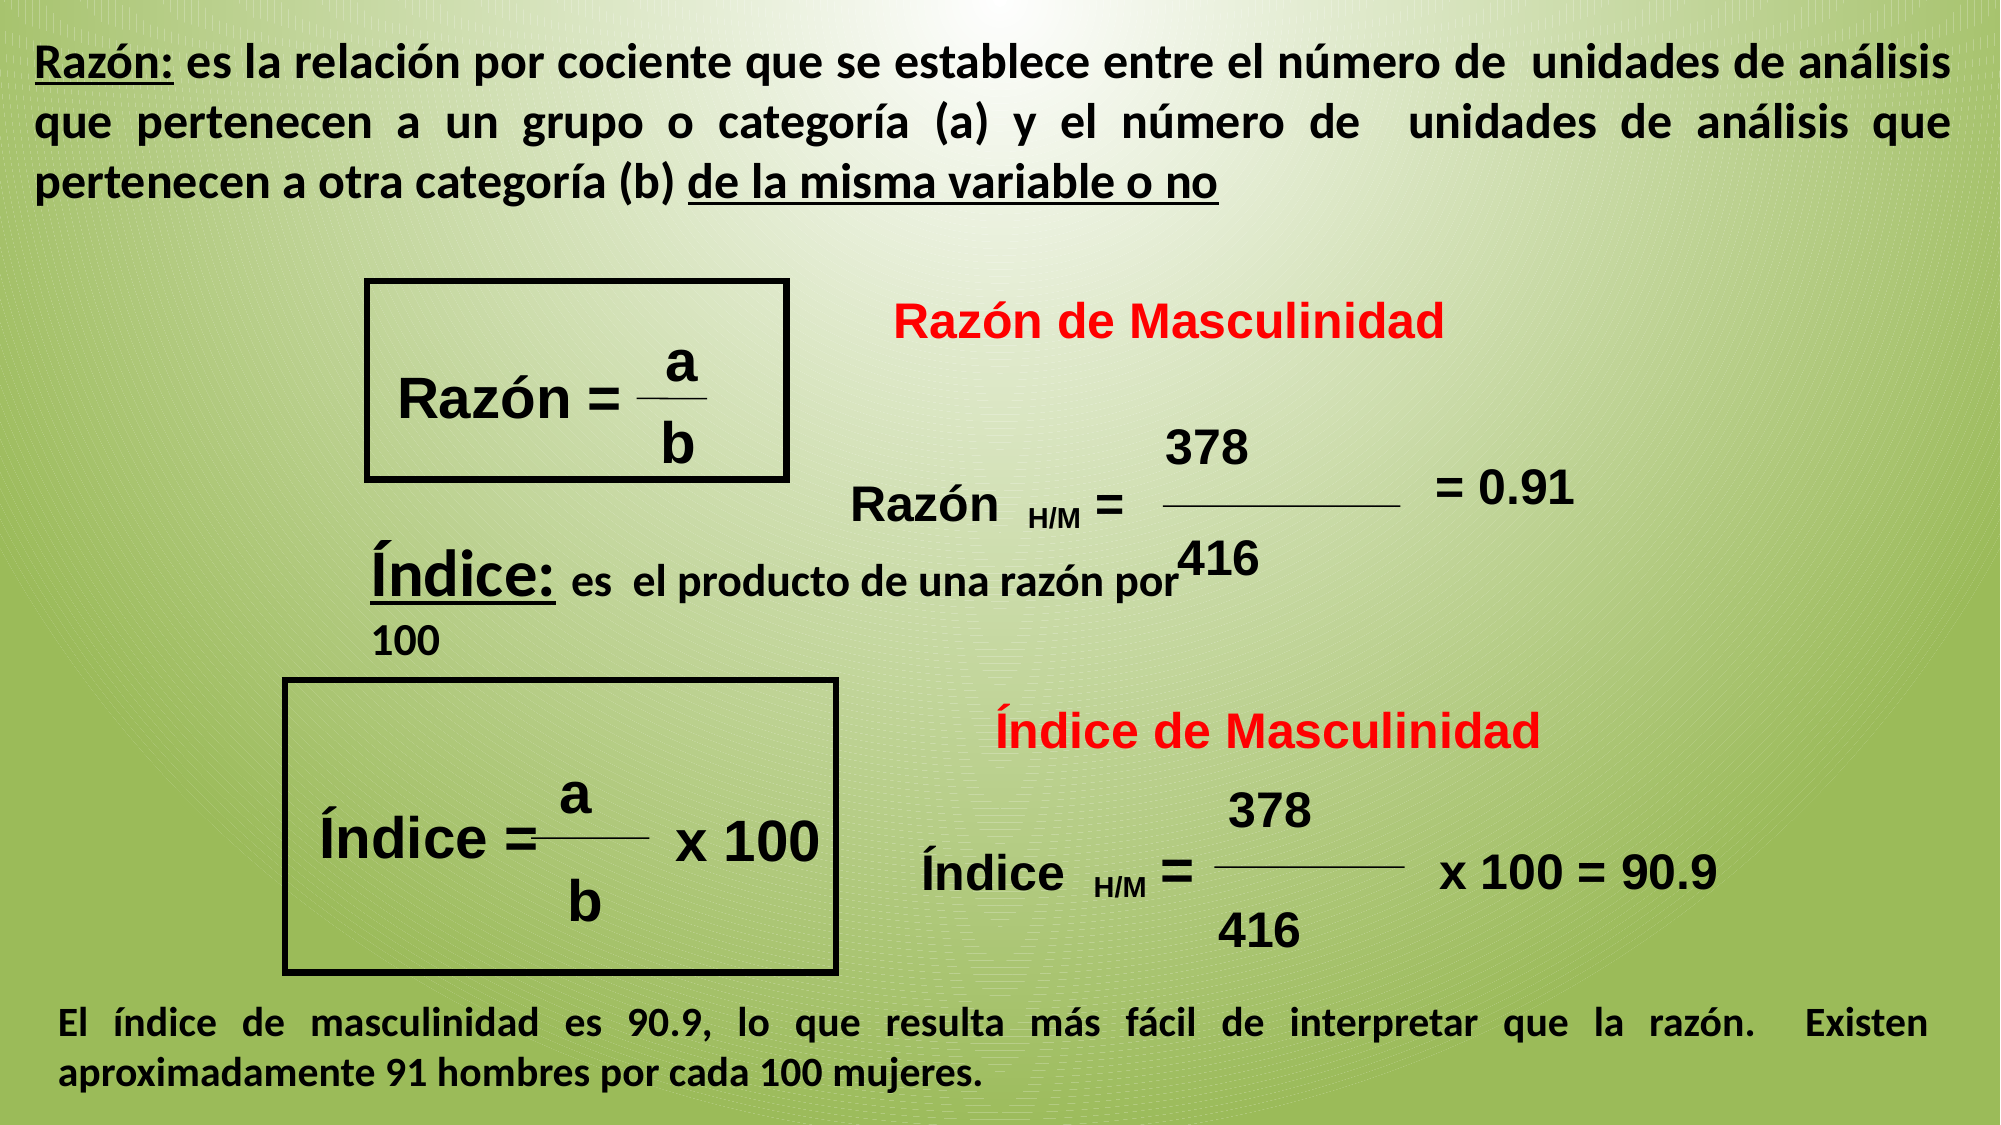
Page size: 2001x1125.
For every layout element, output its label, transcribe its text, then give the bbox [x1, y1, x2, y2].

title Razón: es la relación por cociente que se establece entre el número de unidades de análisis que pertenecen a un grupo o categoría (a) y el número de unidades de análisis que pertenecen a otra categoría (b) de la misma variable o no [19, 7, 1969, 230]
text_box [366, 280, 861, 484]
text_box Razón de Masculinidad [862, 281, 1504, 356]
text_box El índice de masculinidad es 90.9, lo que resulta más fácil de interpretar que la razón. Existen aproximadamente 91 hombres por cada 100 mujeres. [43, 987, 1945, 1103]
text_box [835, 365, 1746, 594]
text_box Índice de Masculinidad [882, 691, 1750, 767]
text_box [284, 679, 878, 973]
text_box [905, 761, 1751, 967]
text_box Índice: es el producto de una razón por 100 [355, 515, 1270, 680]
